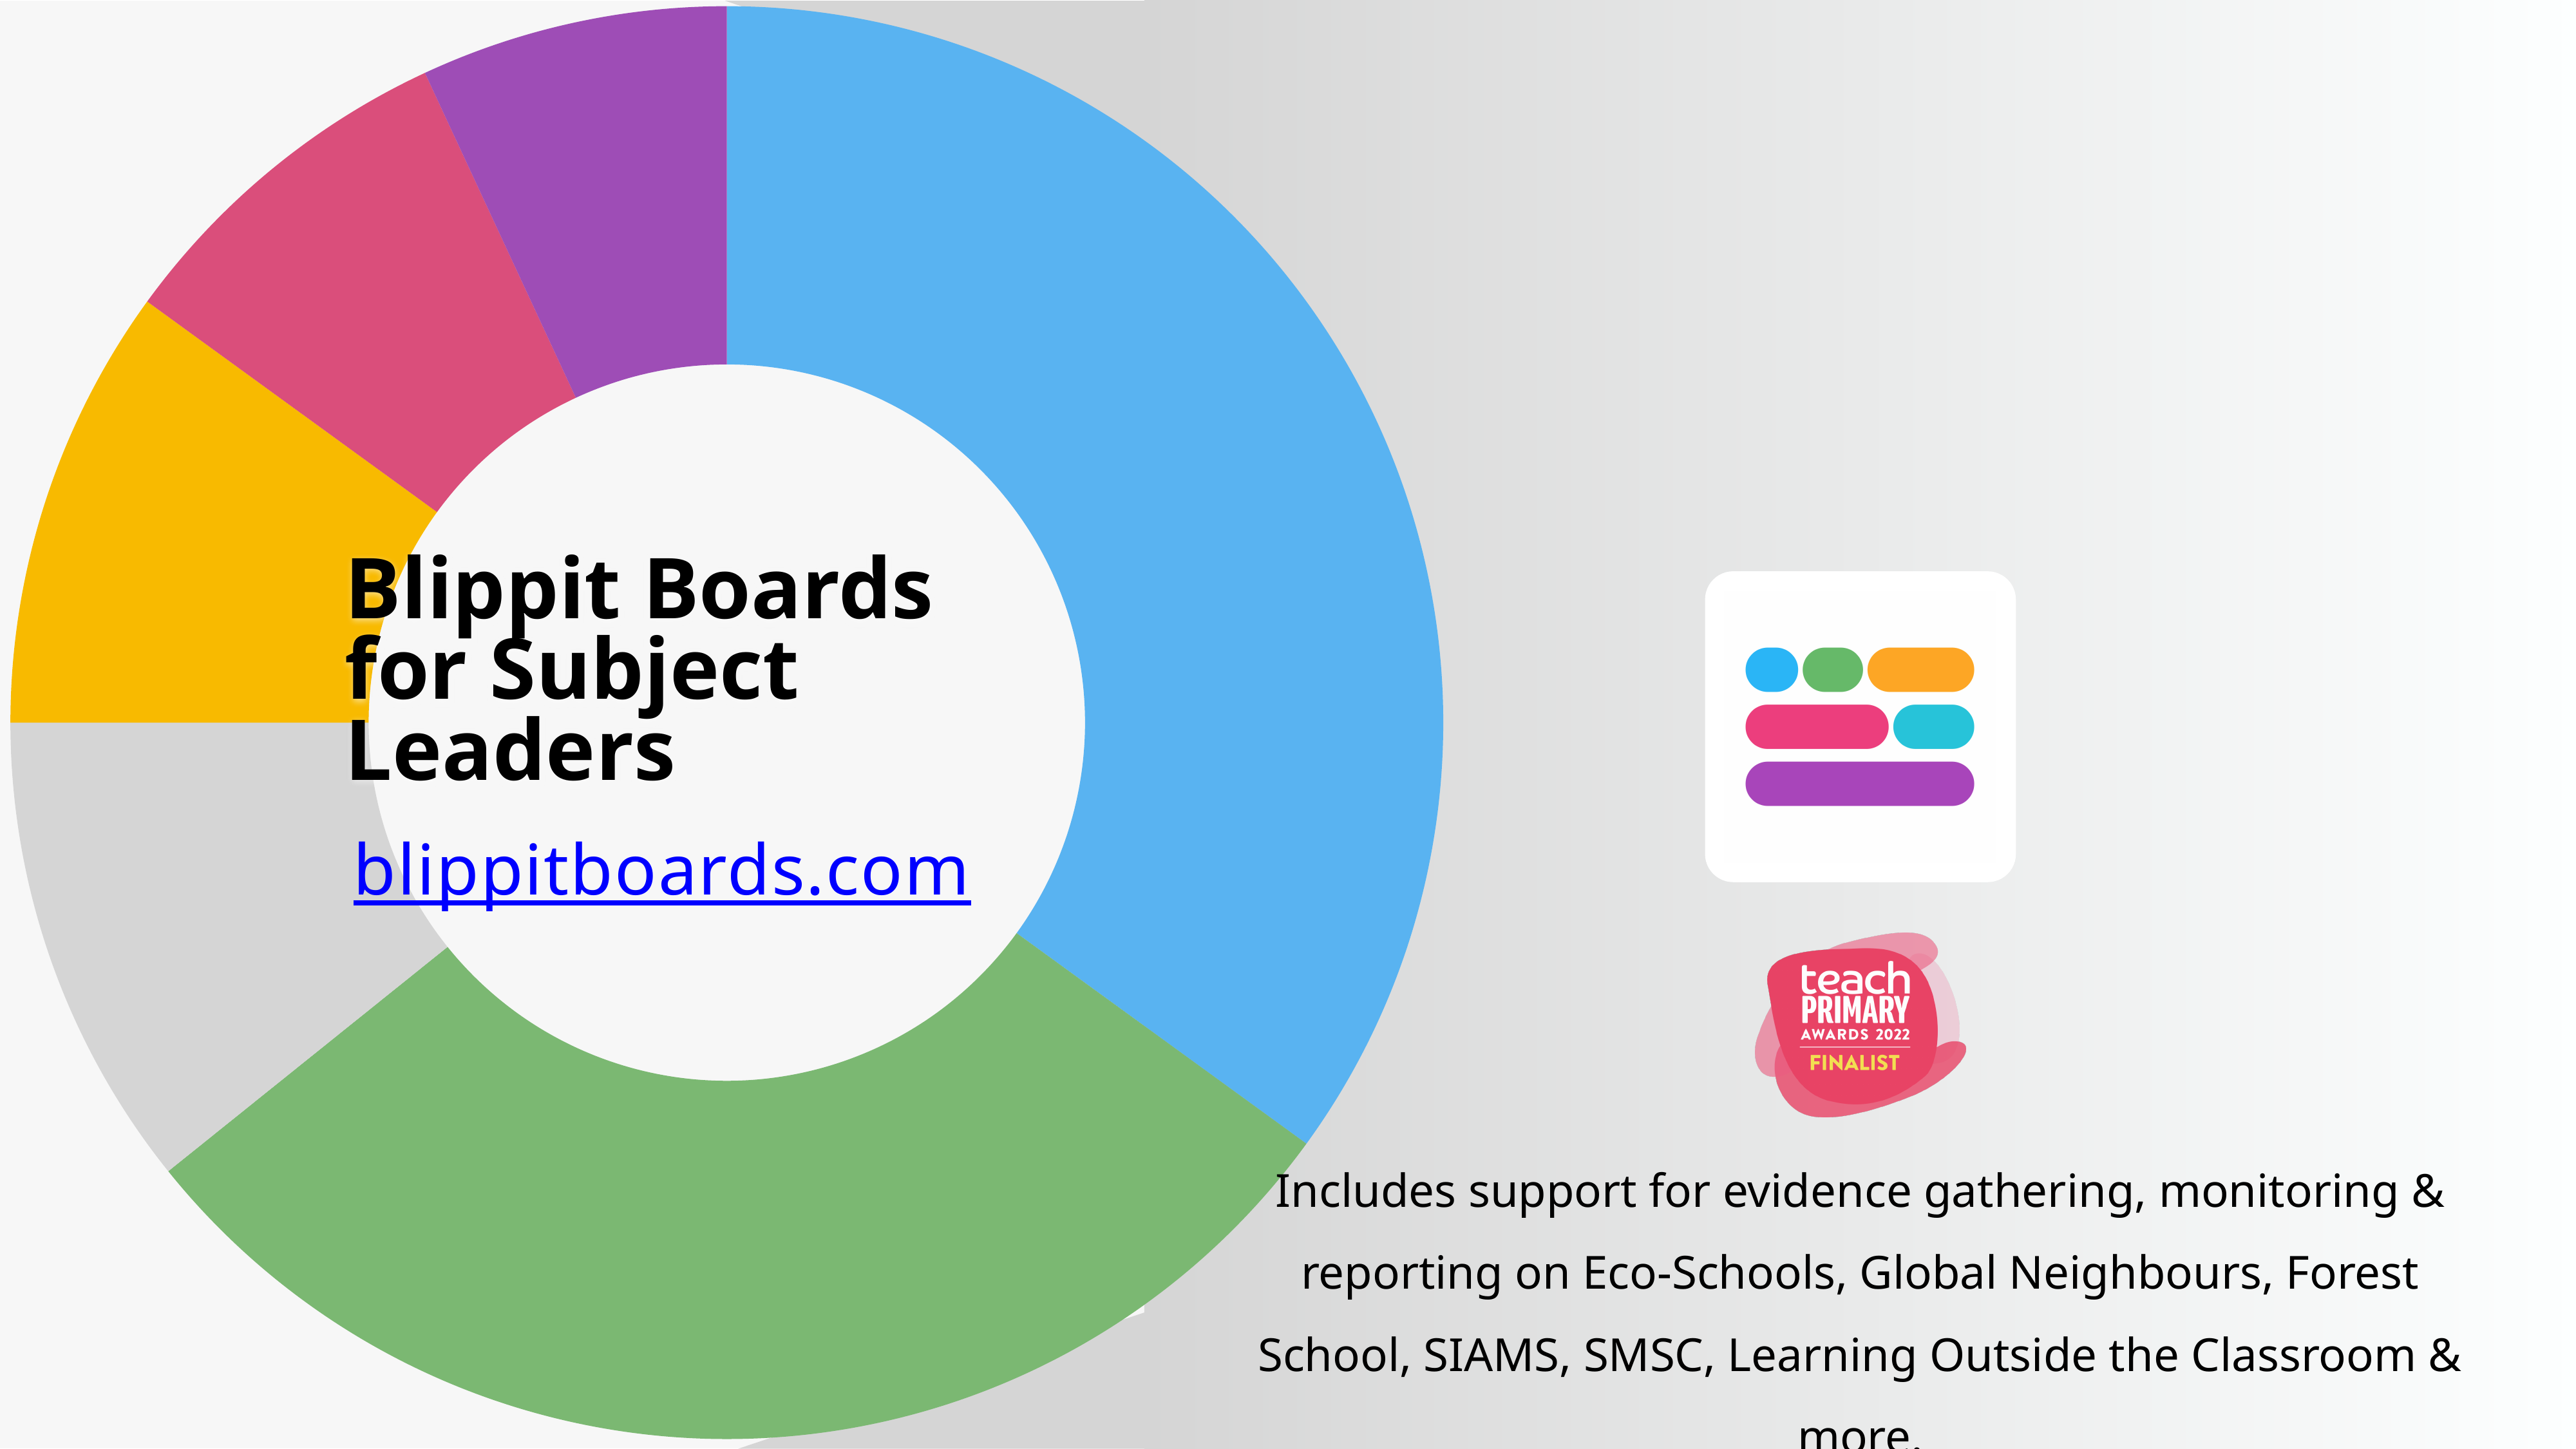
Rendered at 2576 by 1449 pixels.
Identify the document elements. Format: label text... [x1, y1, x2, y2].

text_box [1453, 0, 2576, 1449]
picture [1724, 591, 1997, 863]
text_box [1705, 571, 2016, 882]
chart [1, 0, 1453, 1449]
picture [1755, 933, 1966, 1117]
text_box Includes support for evidence gathering, monitoring & reporting on Eco-Schools, Global Neighbours, Forest School, SIAMS, SMSC, Learning Outside the Classroom & more. [1453, 1128, 2503, 1449]
